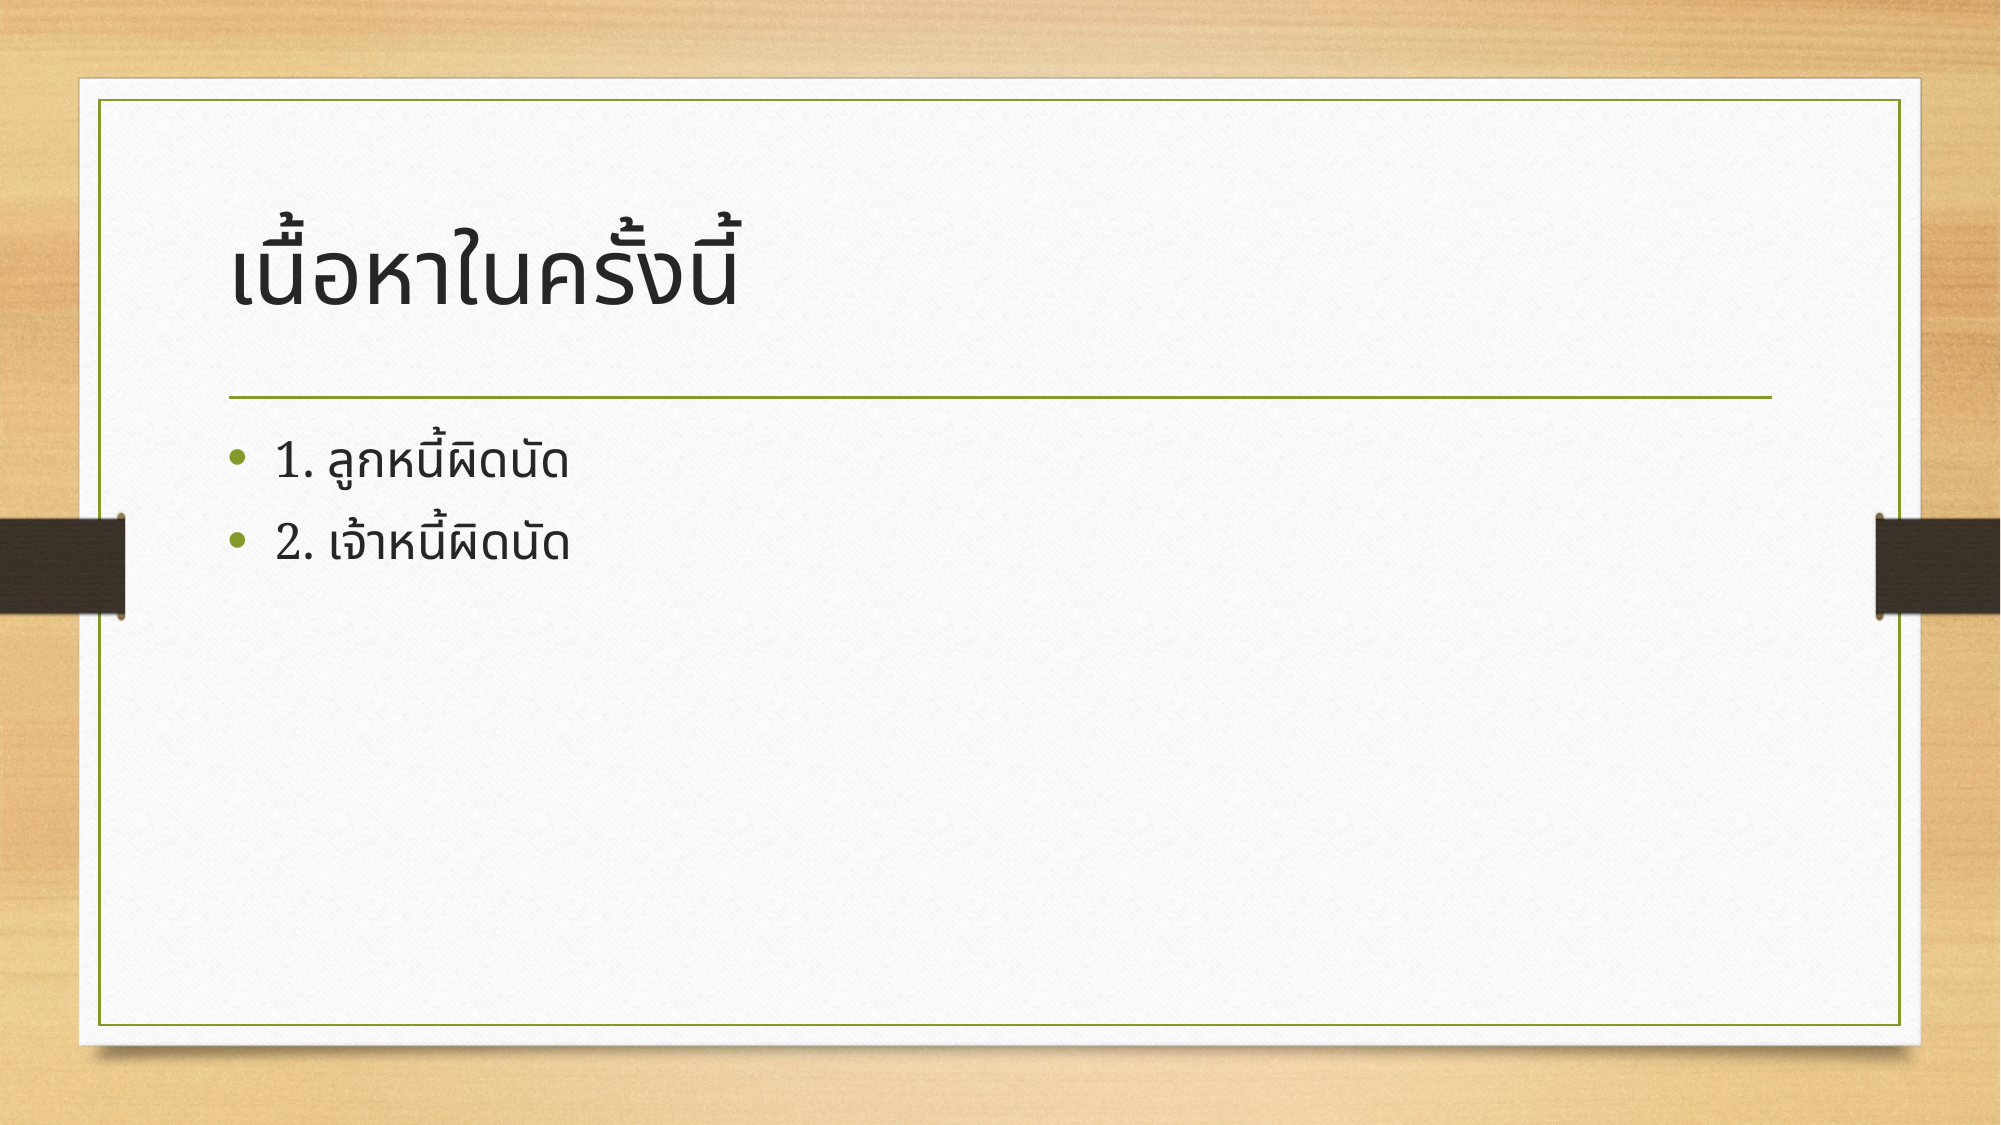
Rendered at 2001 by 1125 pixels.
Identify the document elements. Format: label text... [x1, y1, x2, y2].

picture [0, 0, 2001, 1125]
title เนื้อหาในครั้งนี้ [212, 161, 1788, 375]
list 1. ลูกหนี้ผิดนัด 2. เจ้าหนี้ผิดนัด [212, 419, 1788, 964]
